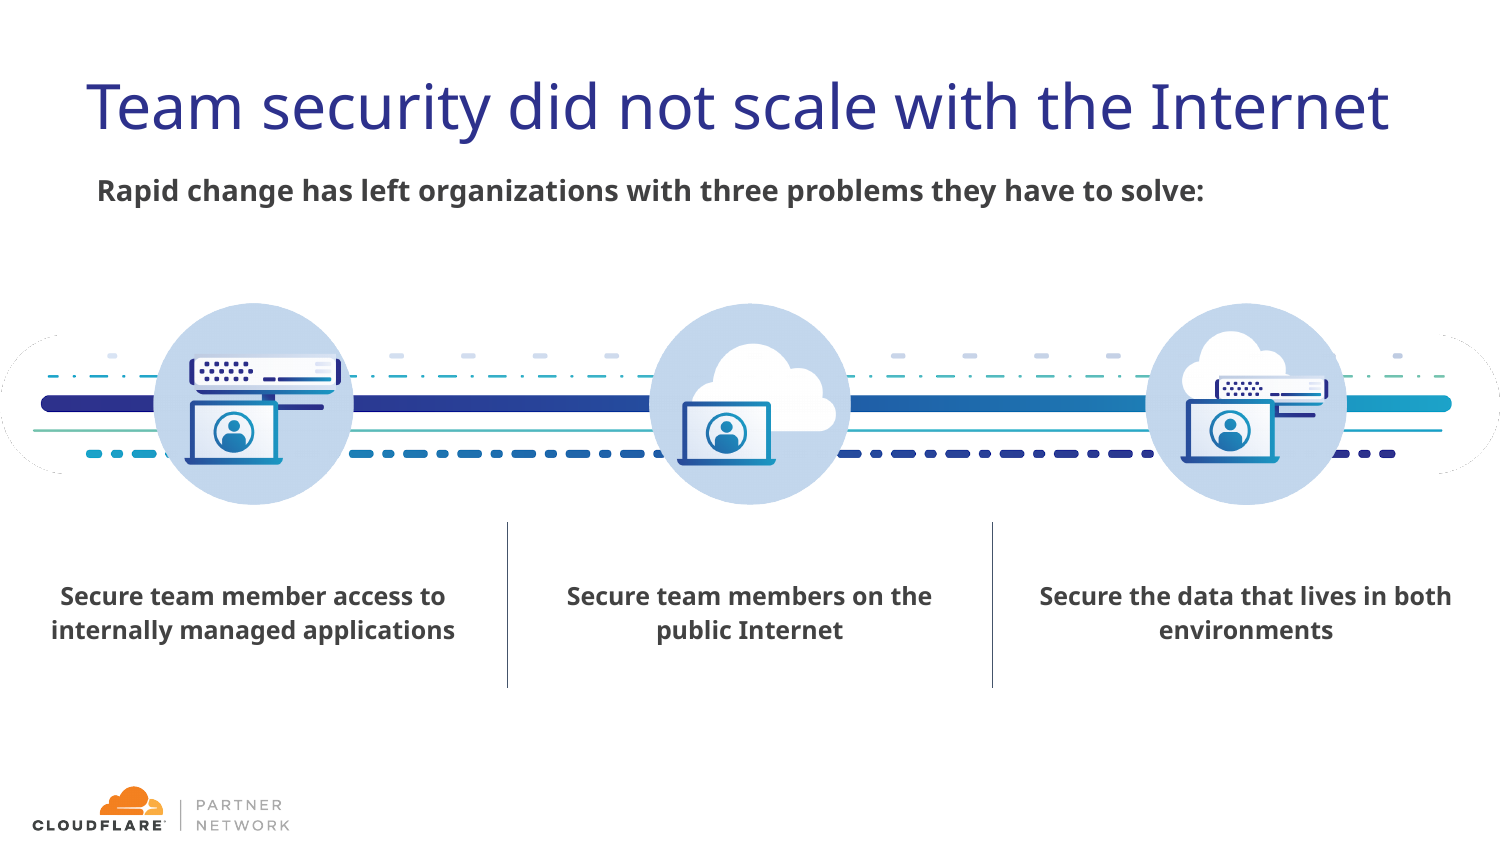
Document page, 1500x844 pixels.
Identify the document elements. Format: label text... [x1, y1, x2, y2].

text_box Secure team members on the public Internet [524, 561, 976, 763]
title Team security did not scale with the Internet [75, 33, 1425, 175]
picture [0, 303, 1500, 506]
text_box Secure the data that lives in both environments [1021, 561, 1472, 763]
picture [32, 786, 290, 831]
list Rapid change has left organizations with three problems they have to solve: [75, 149, 1355, 225]
text_box Secure team member access to internally managed applications [28, 561, 479, 763]
